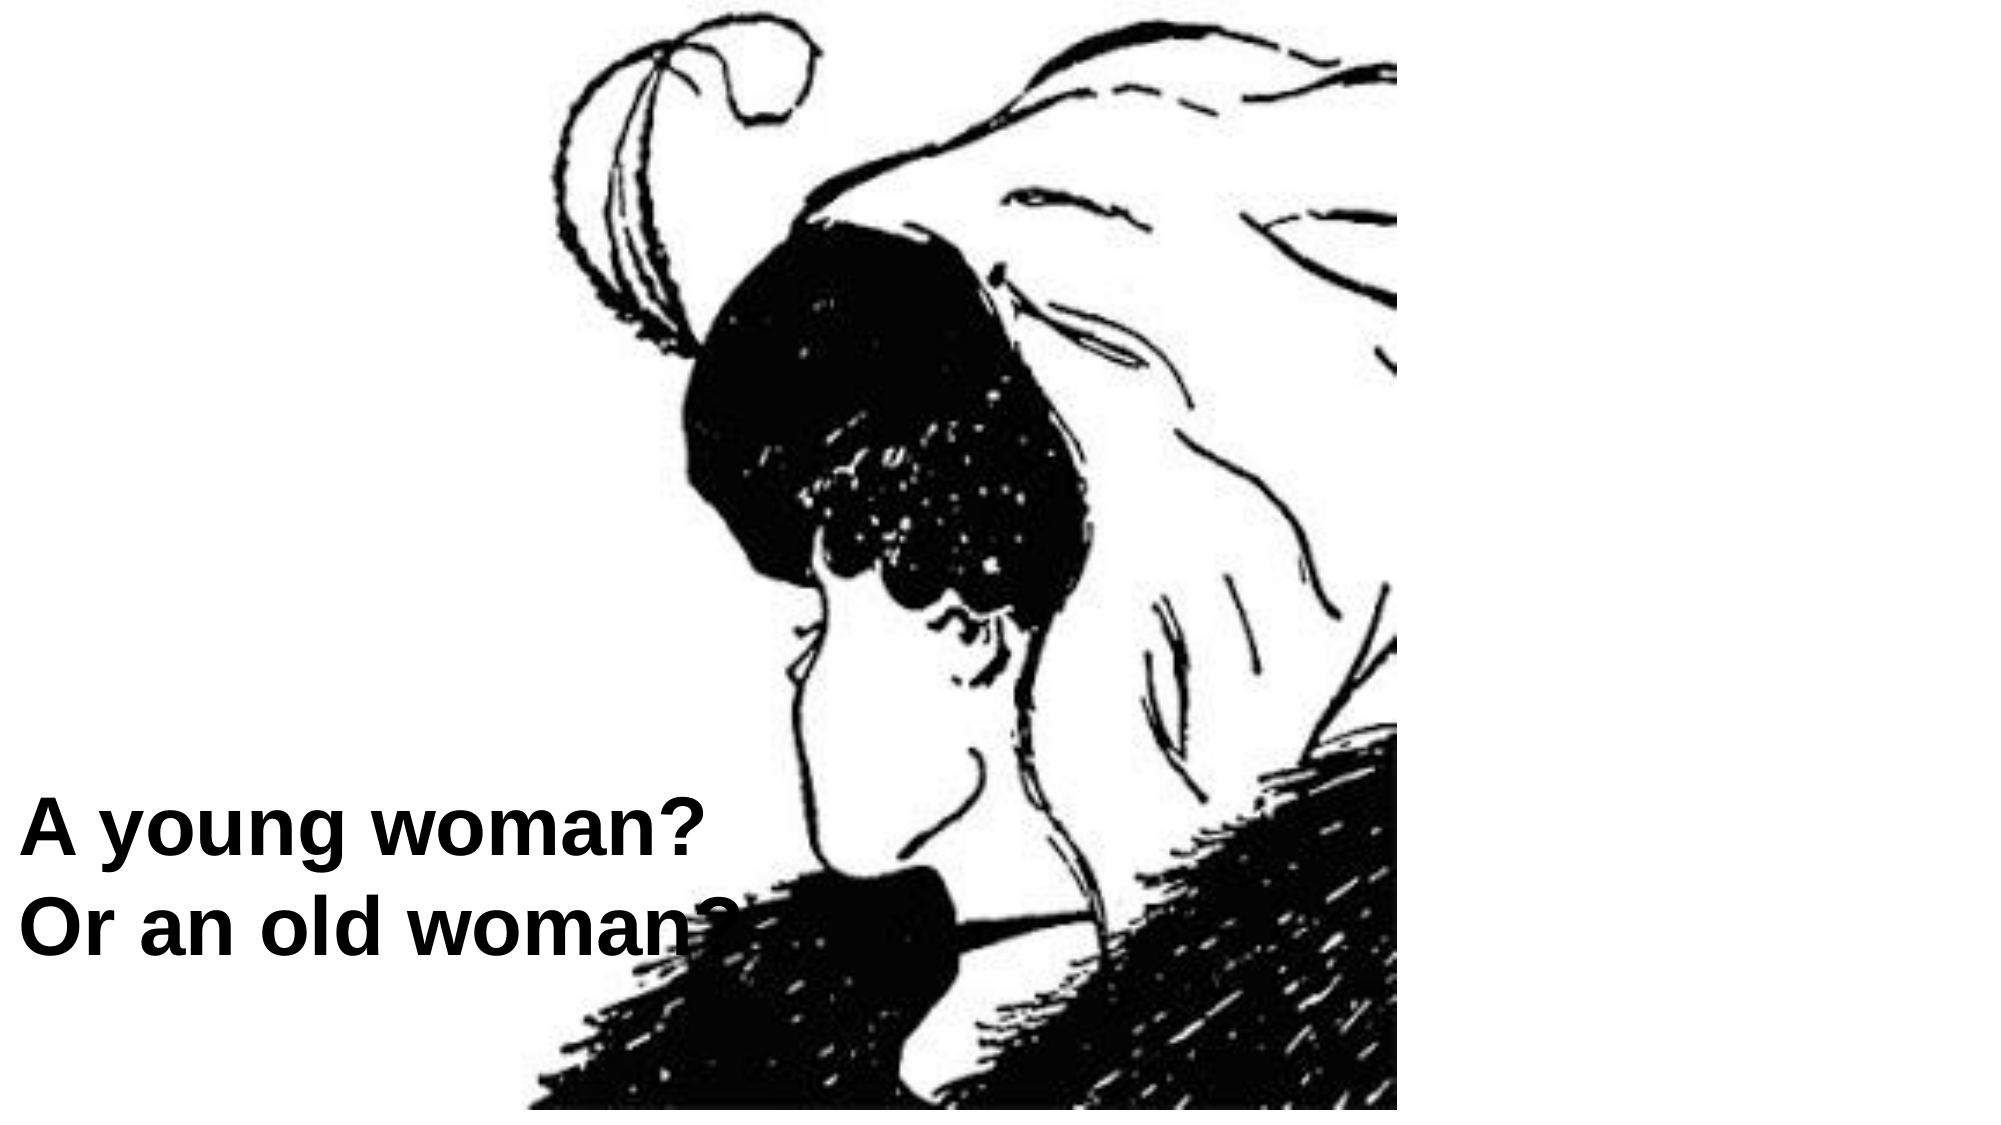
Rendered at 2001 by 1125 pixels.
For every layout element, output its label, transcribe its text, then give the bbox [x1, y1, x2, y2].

text_box A young woman? Or an old woman? [4, 764, 495, 980]
picture [495, 0, 1397, 1110]
